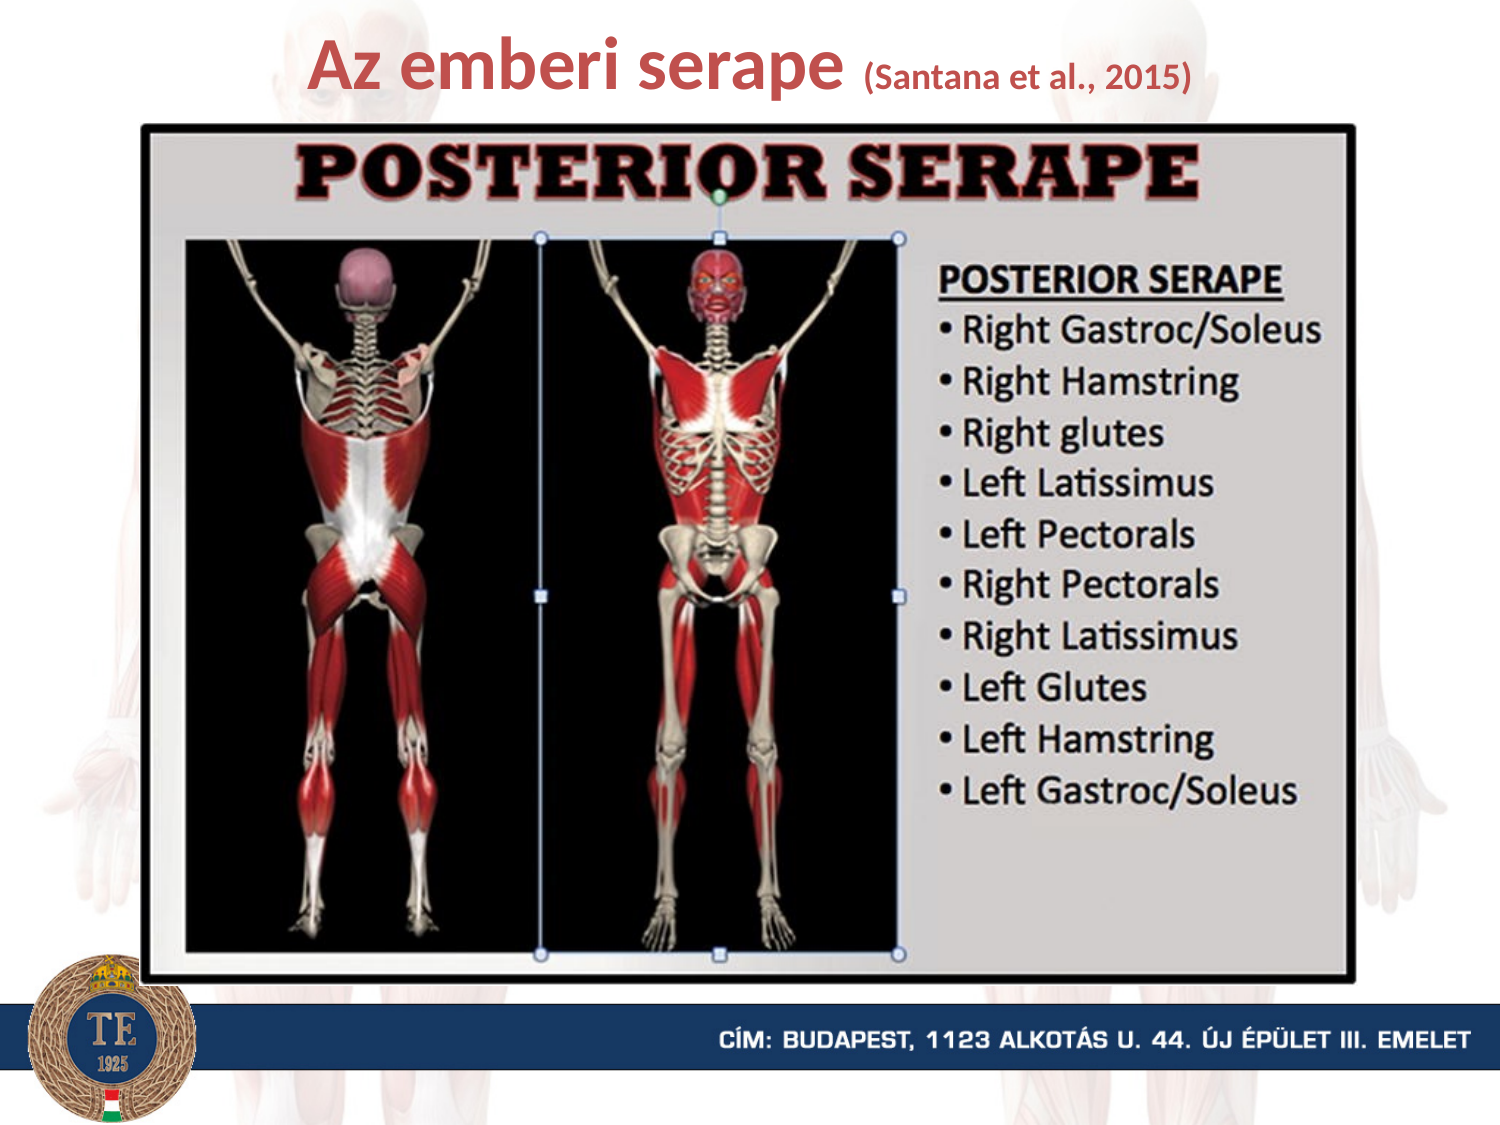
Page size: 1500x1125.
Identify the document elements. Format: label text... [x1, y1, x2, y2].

text_box Az emberi serape (Santana et al., 2015) [50, 10, 1450, 123]
picture [0, 0, 1500, 1125]
